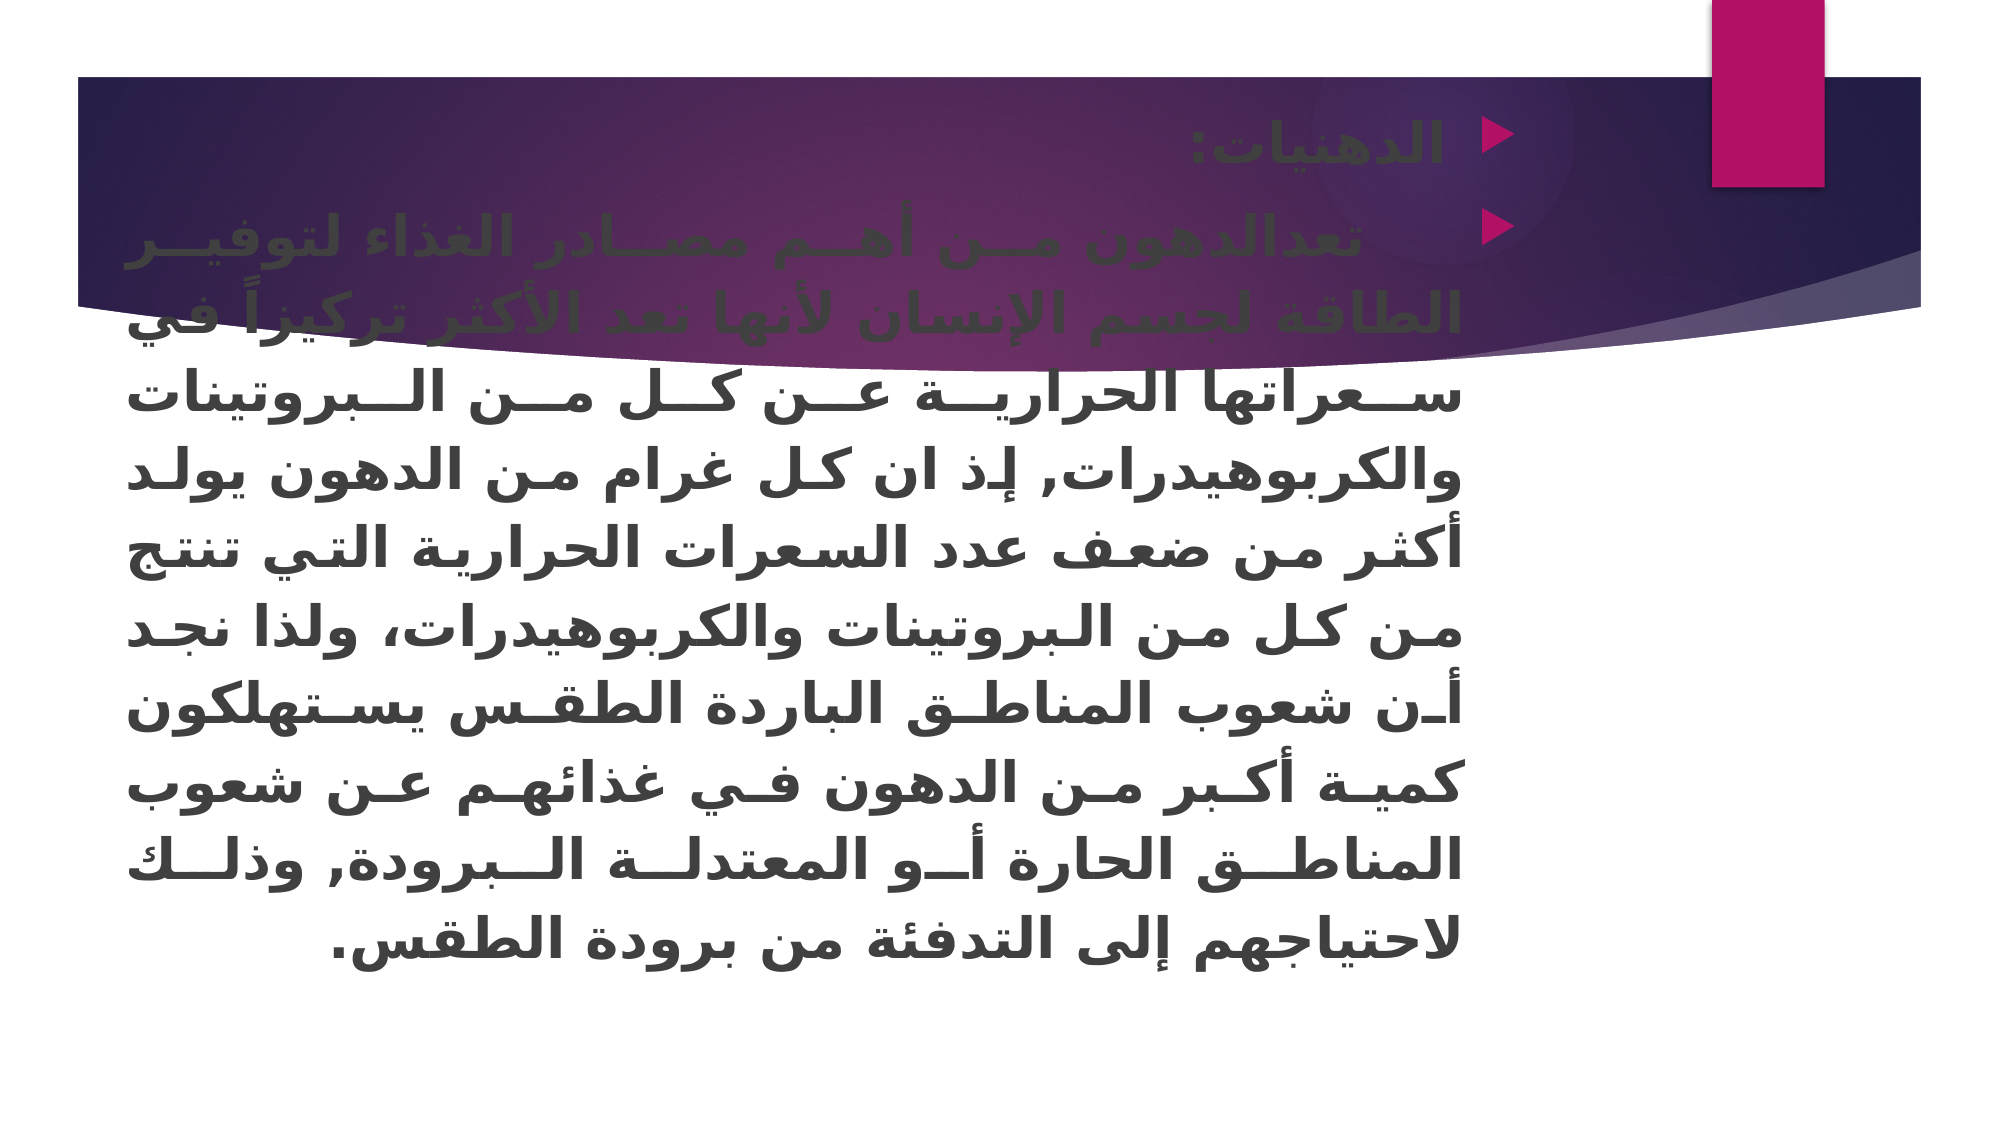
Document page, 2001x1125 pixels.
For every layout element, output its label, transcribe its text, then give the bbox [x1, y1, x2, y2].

list الدهنيات: تعدالدهون من أهم مصادر الغذاء لتوفير الطاقة لجسم الإنسان لأنها تعد الأكثر تركيزاً في سعراتها الحرارية عن كل من البروتينات والكربوهيدرات, إذ ان كل غرام من الدهون يولد أكثر من ضعف عدد السعرات الحرارية التي تنتج من كل من البروتينات والكربوهيدرات، ولذا نجد أن شعوب المناطق الباردة الطقس يستهلكون كمية أكبر من الدهون في غذائهم عن شعوب المناطق الحارة أو المعتدلة البرودة, وذلك لاحتياجهم إلى التدفئة من برودة الطقس. [111, 89, 1522, 991]
